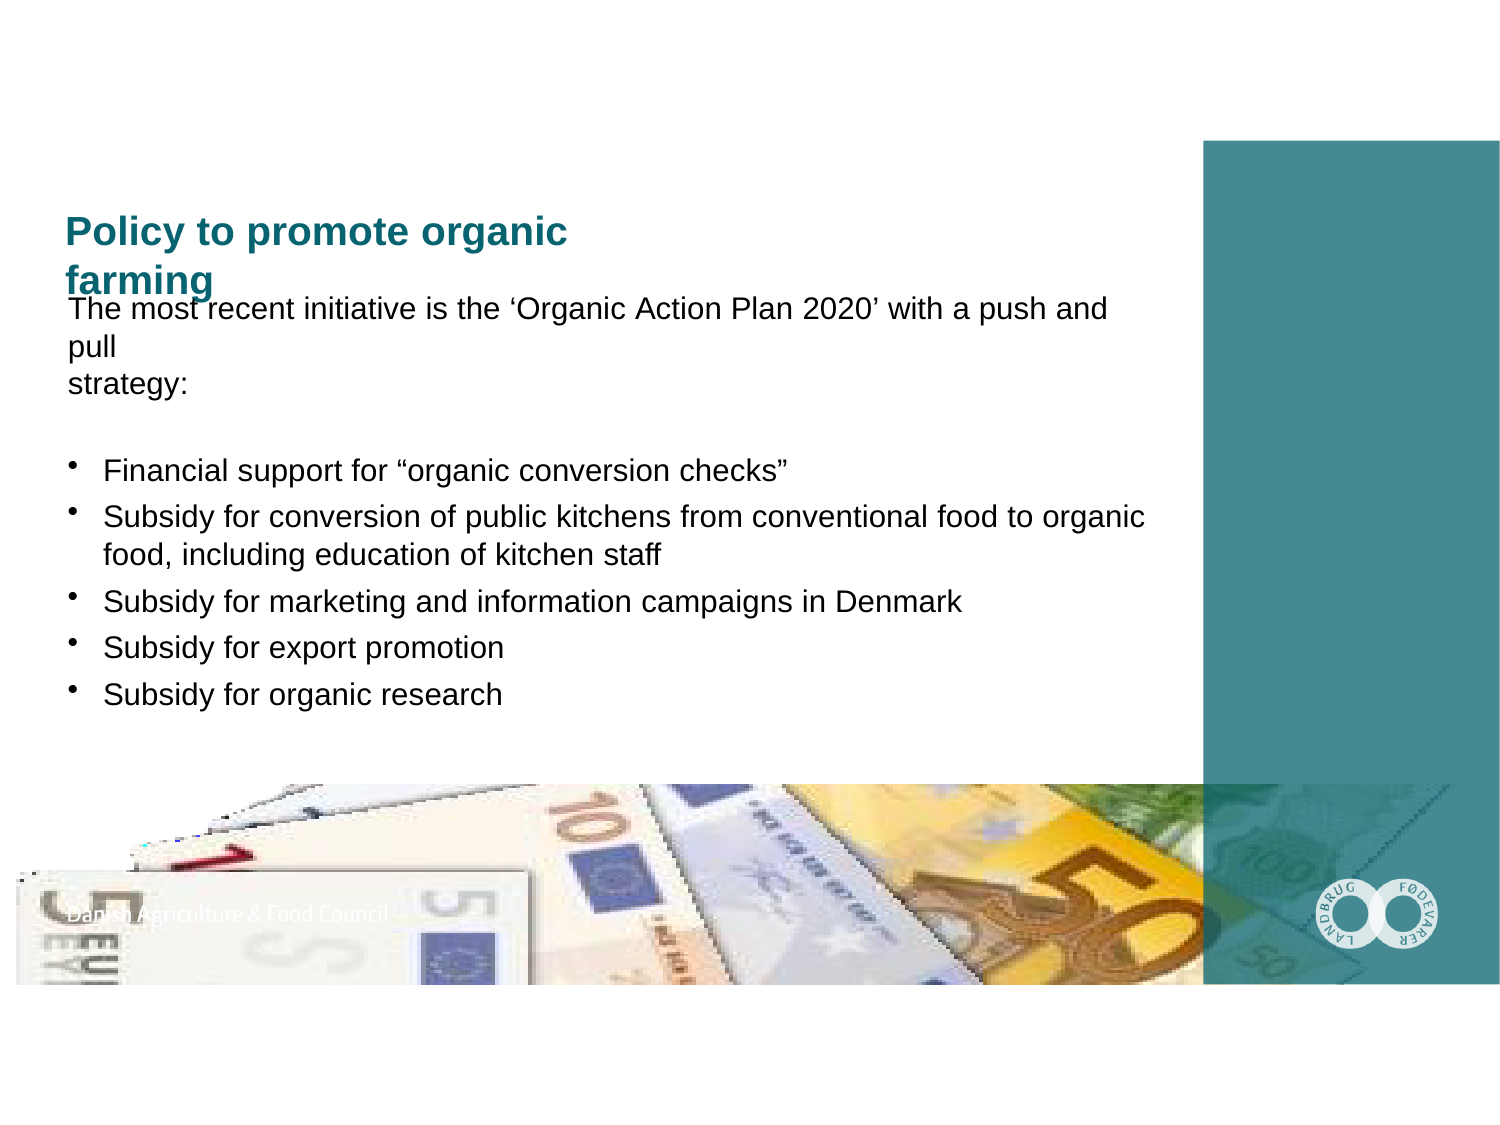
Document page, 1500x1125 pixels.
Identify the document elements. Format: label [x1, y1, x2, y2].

text_box [11, 140, 1500, 985]
